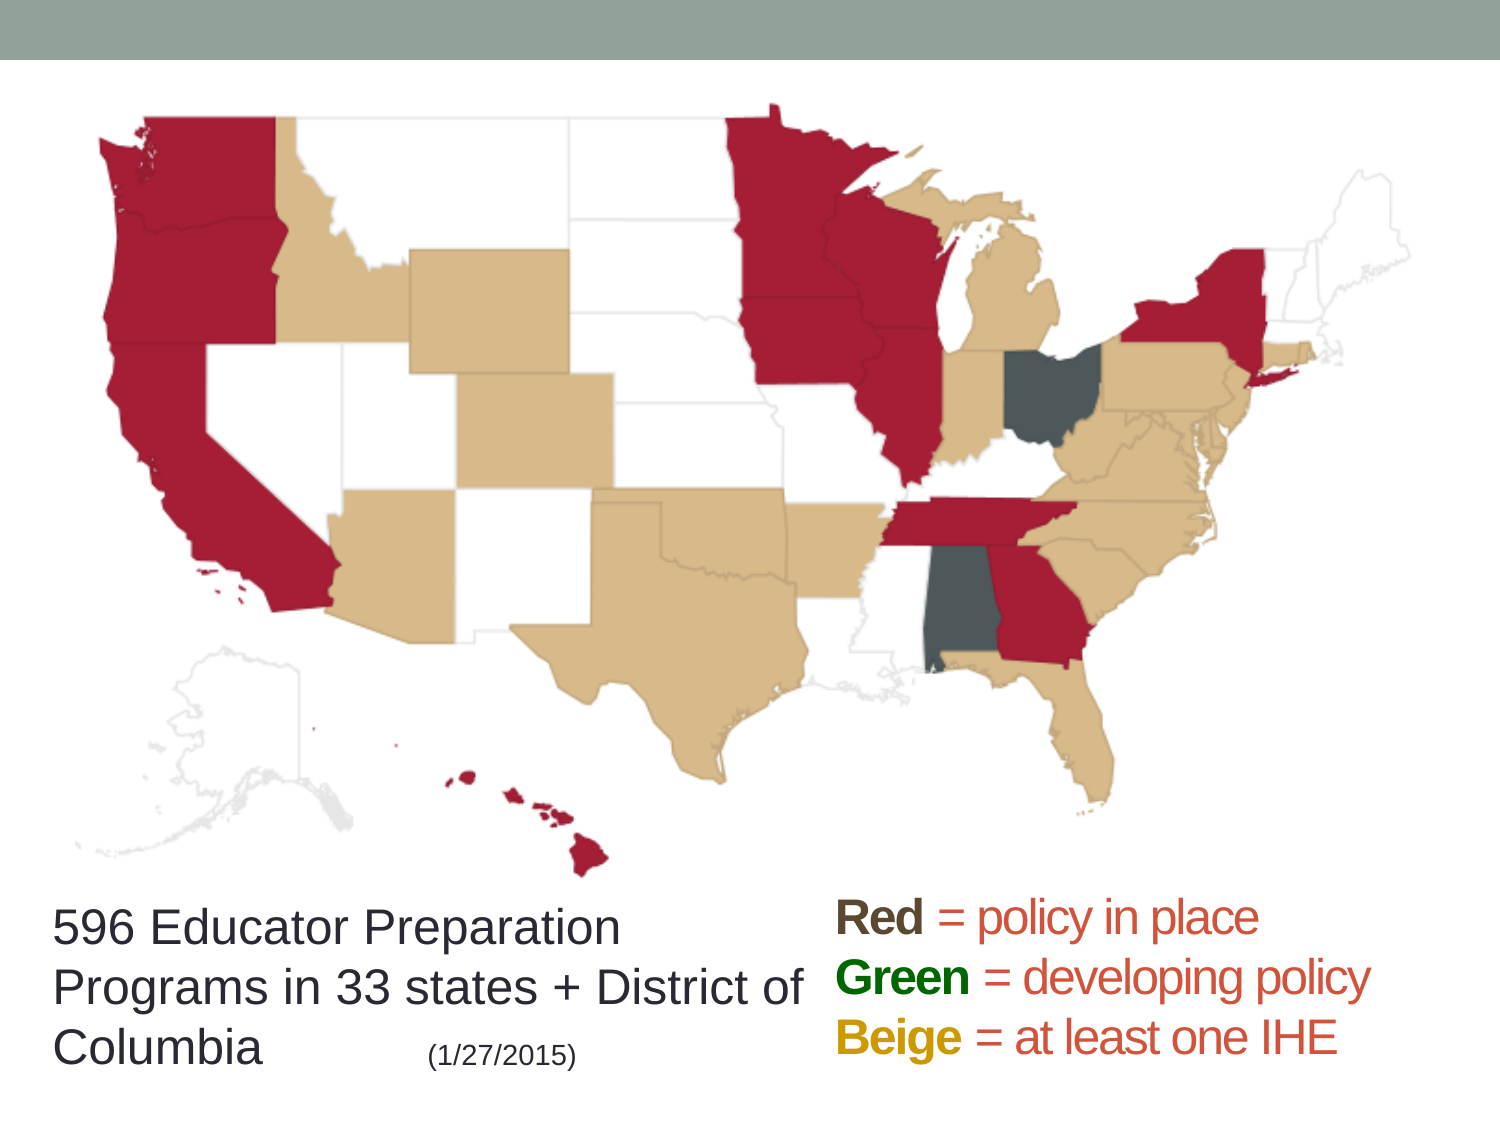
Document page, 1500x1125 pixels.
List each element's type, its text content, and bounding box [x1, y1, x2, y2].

title Red = policy in place Green = developing policy Beige = at least one IHE [825, 868, 1458, 1081]
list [74, 88, 1438, 887]
text_box 596 Educator Preparation Programs in 33 states + District of Columbia [37, 887, 825, 1083]
text_box (1/27/2015) [412, 1028, 675, 1124]
